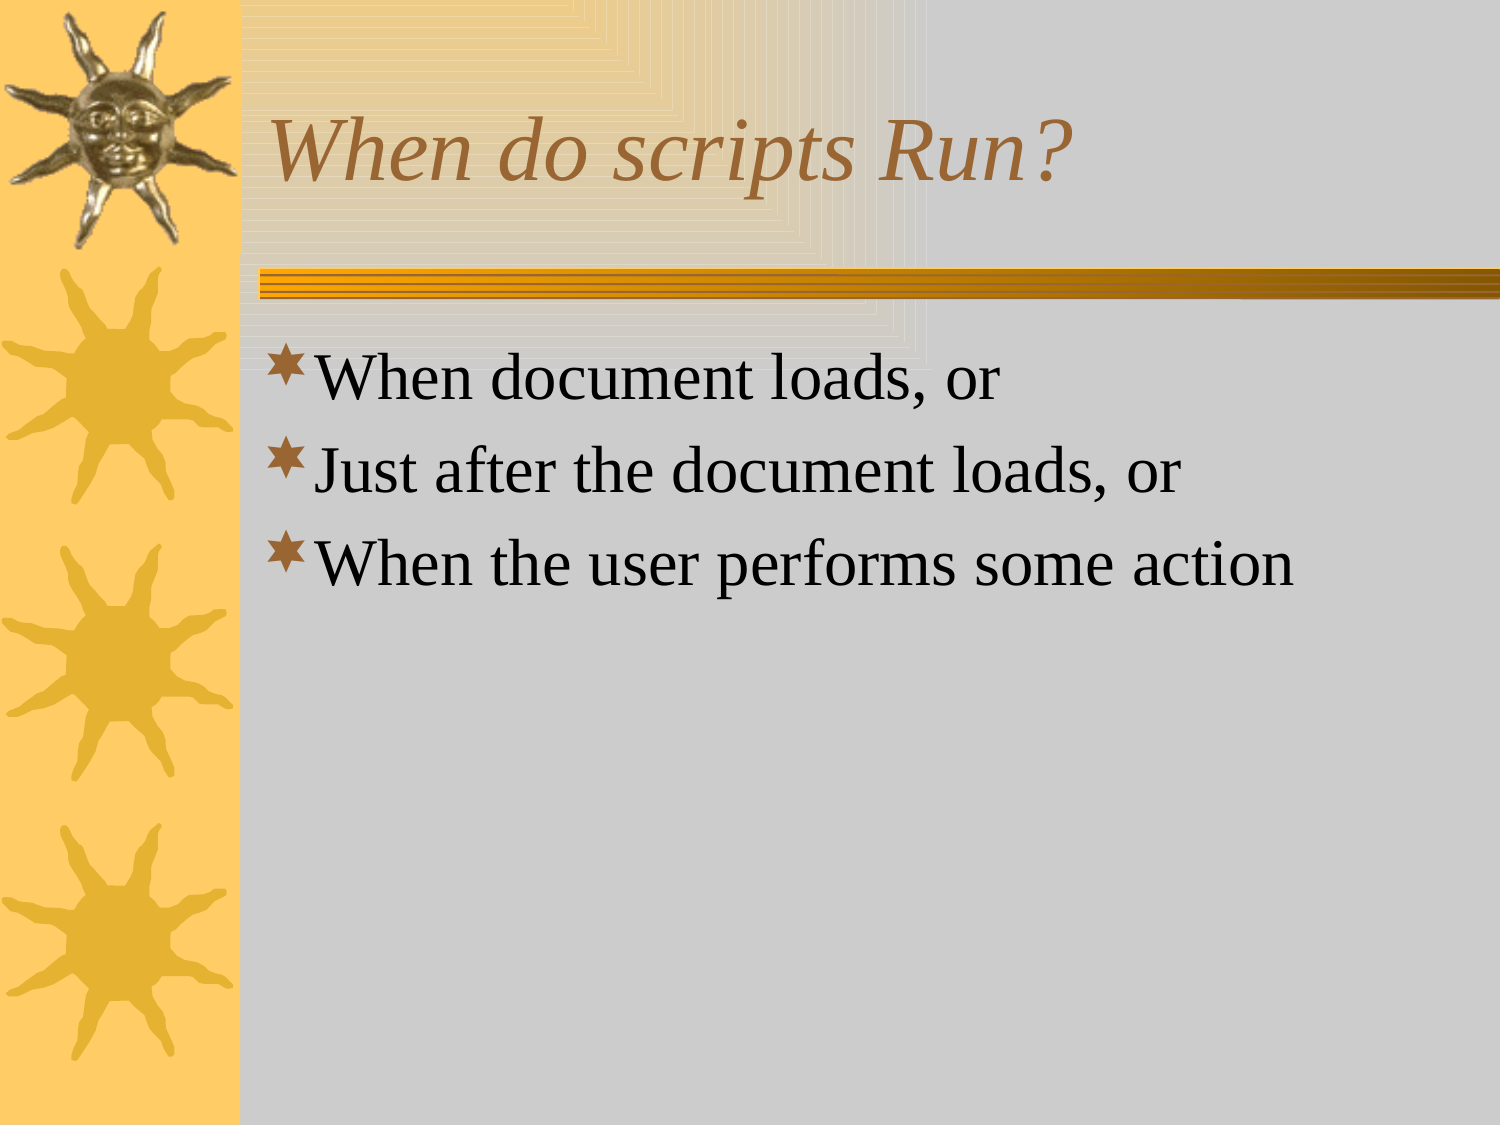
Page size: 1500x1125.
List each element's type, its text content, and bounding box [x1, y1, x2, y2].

list When document loads, or Just after the document loads, or When the user performs some action [242, 324, 1494, 1001]
picture [1, 8, 242, 254]
title When do scripts Run? [250, 49, 1492, 238]
